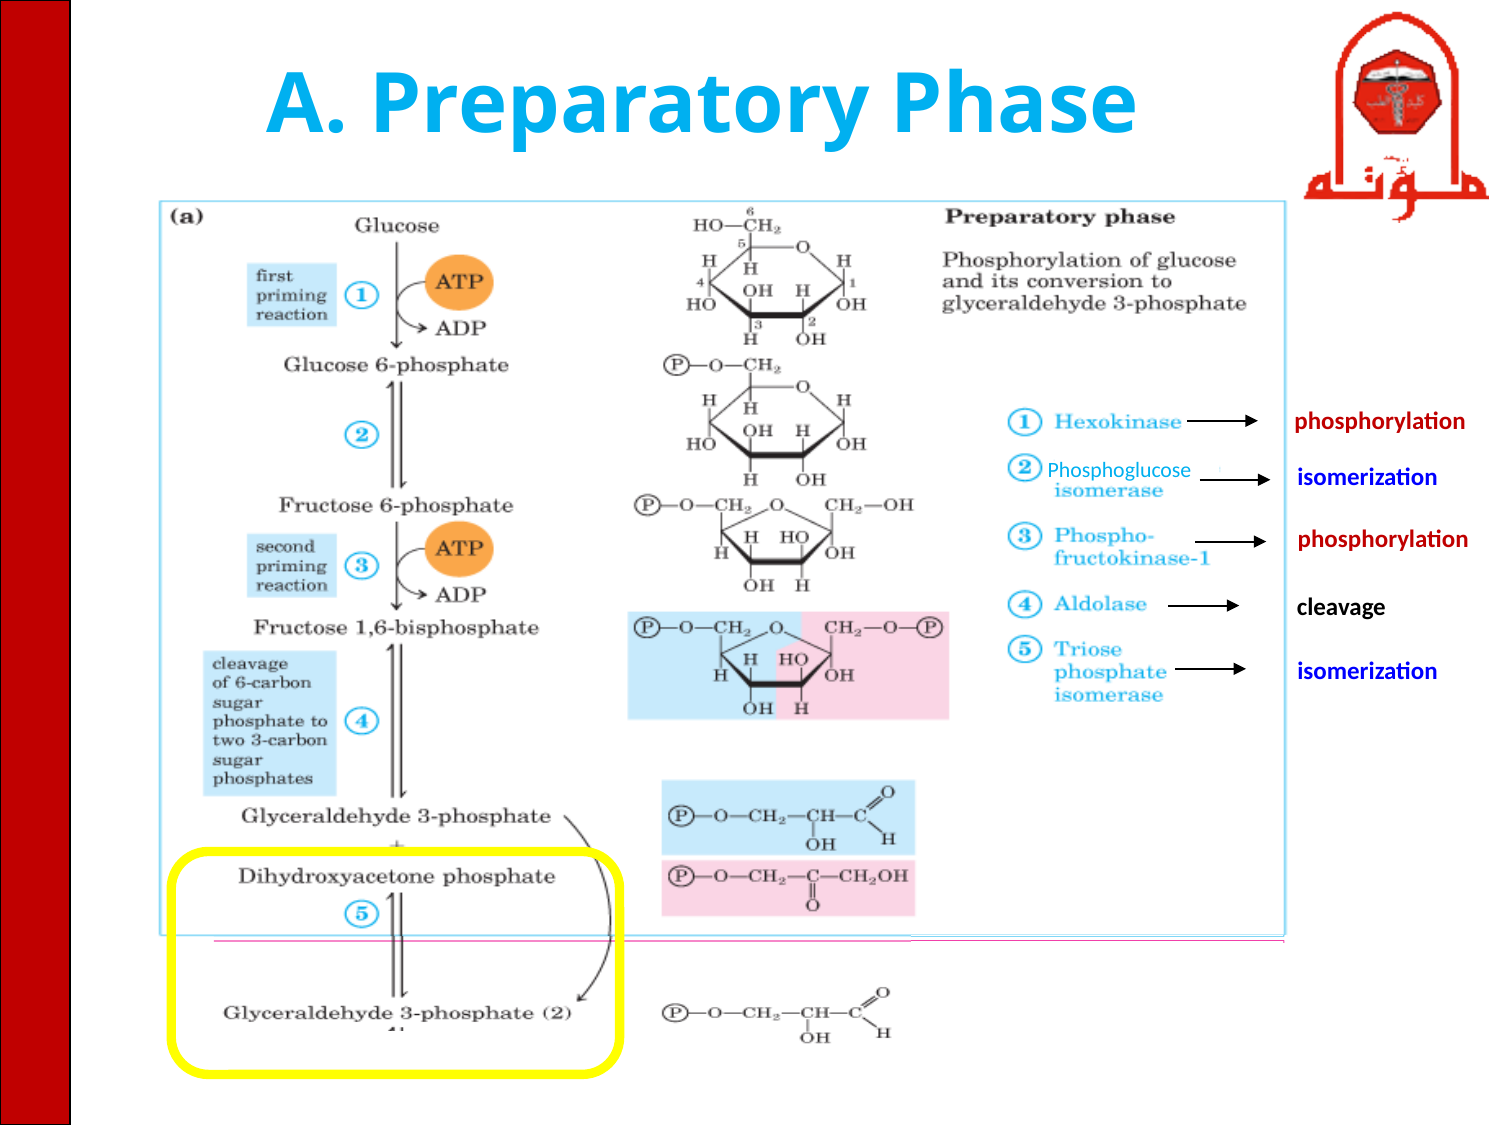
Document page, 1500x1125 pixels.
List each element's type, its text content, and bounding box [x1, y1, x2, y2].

picture [1300, 10, 1489, 223]
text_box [1187, 397, 1483, 443]
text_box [1195, 515, 1486, 561]
text_box [0, 0, 71, 1125]
title A. Preparatory Phase [71, 11, 1300, 200]
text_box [151, 196, 1294, 1075]
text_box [1168, 582, 1402, 629]
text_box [1199, 452, 1455, 499]
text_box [1175, 646, 1455, 693]
